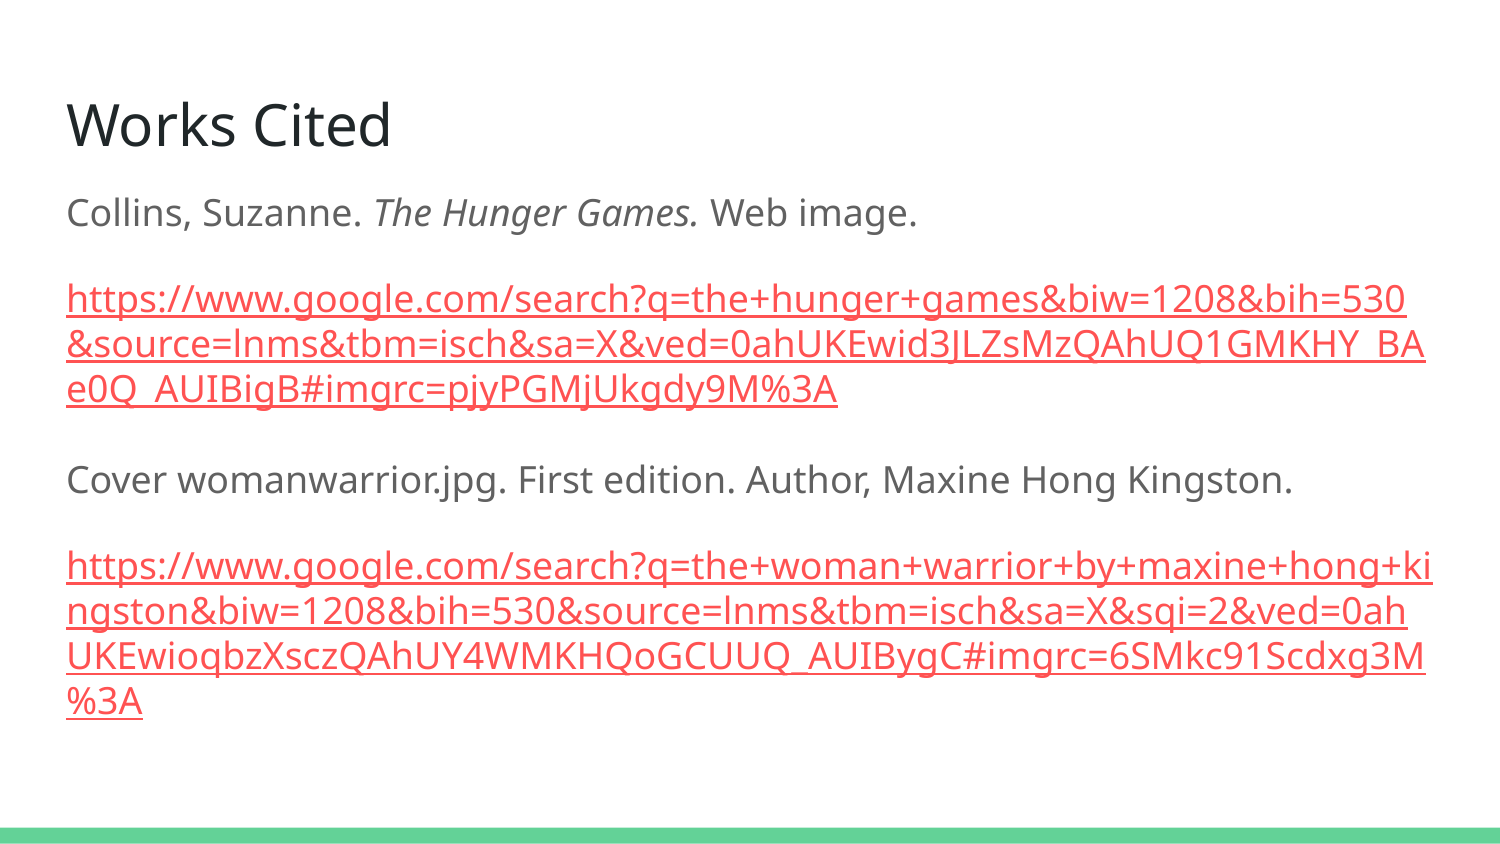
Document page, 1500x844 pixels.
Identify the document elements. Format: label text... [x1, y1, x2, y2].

list Collins, Suzanne. The Hunger Games. Web image. https://www.google.com/search?q=the+hunger+games&biw=1208&bih=530&source=lnms&tbm=isch&sa=X&ved=0ahUKEwid3JLZsMzQAhUQ1GMKHY_BAe0Q_AUIBigB#imgrc=pjyPGMjUkgdy9M%3A Cover womanwarrior.jpg. First edition. Author, Maxine Hong Kingston. https://www.google.com/search?q=the+woman+warrior+by+maxine+hong+kingston&biw=1208&bih=530&source=lnms&tbm=isch&sa=X&sqi=2&ved=0ahUKEwioqbzXsczQAhUY4WMKHQoGCUUQ_AUIBygC#imgrc=6SMkc91Scdxg3M%3A [51, 166, 1449, 728]
title Works Cited [51, 72, 1449, 166]
